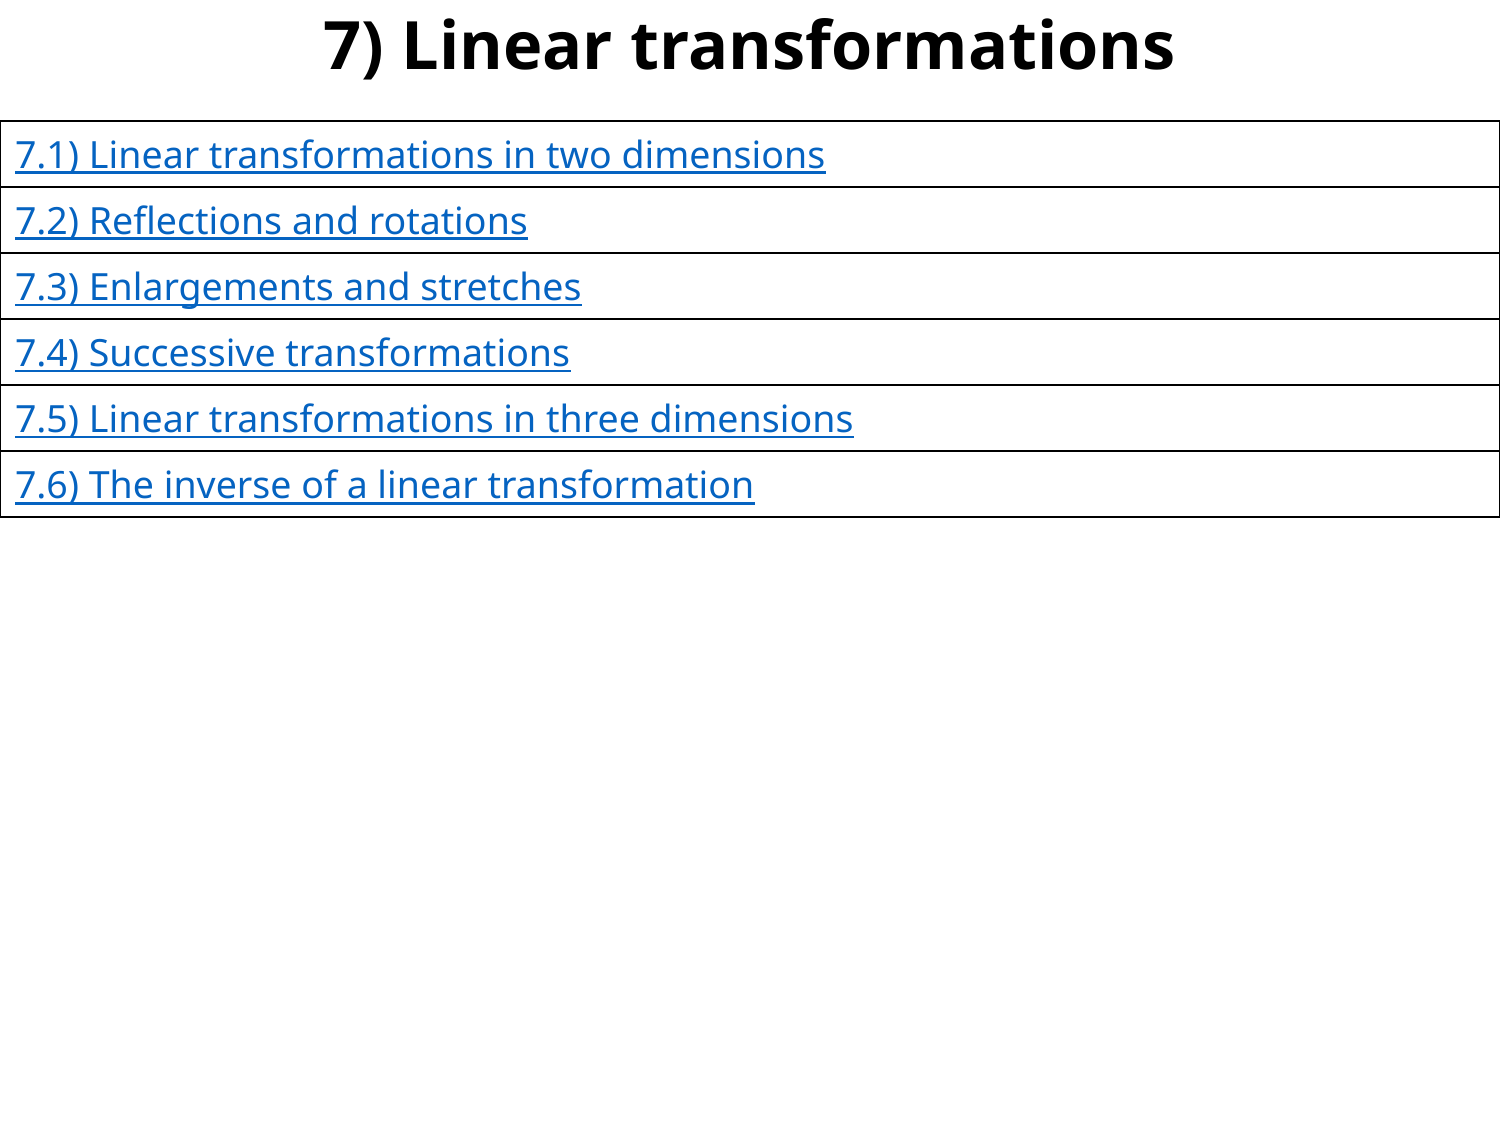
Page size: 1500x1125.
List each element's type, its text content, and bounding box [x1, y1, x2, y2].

table_cell 7.6) The inverse of a linear transformation [1, 452, 1499, 516]
title 7) Linear transformations [0, 0, 1500, 87]
table_cell 7.3) Enlargements and stretches [1, 254, 1499, 318]
table_cell 7.2) Reflections and rotations [1, 188, 1499, 252]
table_cell 7.5) Linear transformations in three dimensions [1, 386, 1499, 450]
table_cell 7.4) Successive transformations [1, 320, 1499, 384]
table_header 7.1) Linear transformations in two dimensions [1, 122, 1499, 186]
